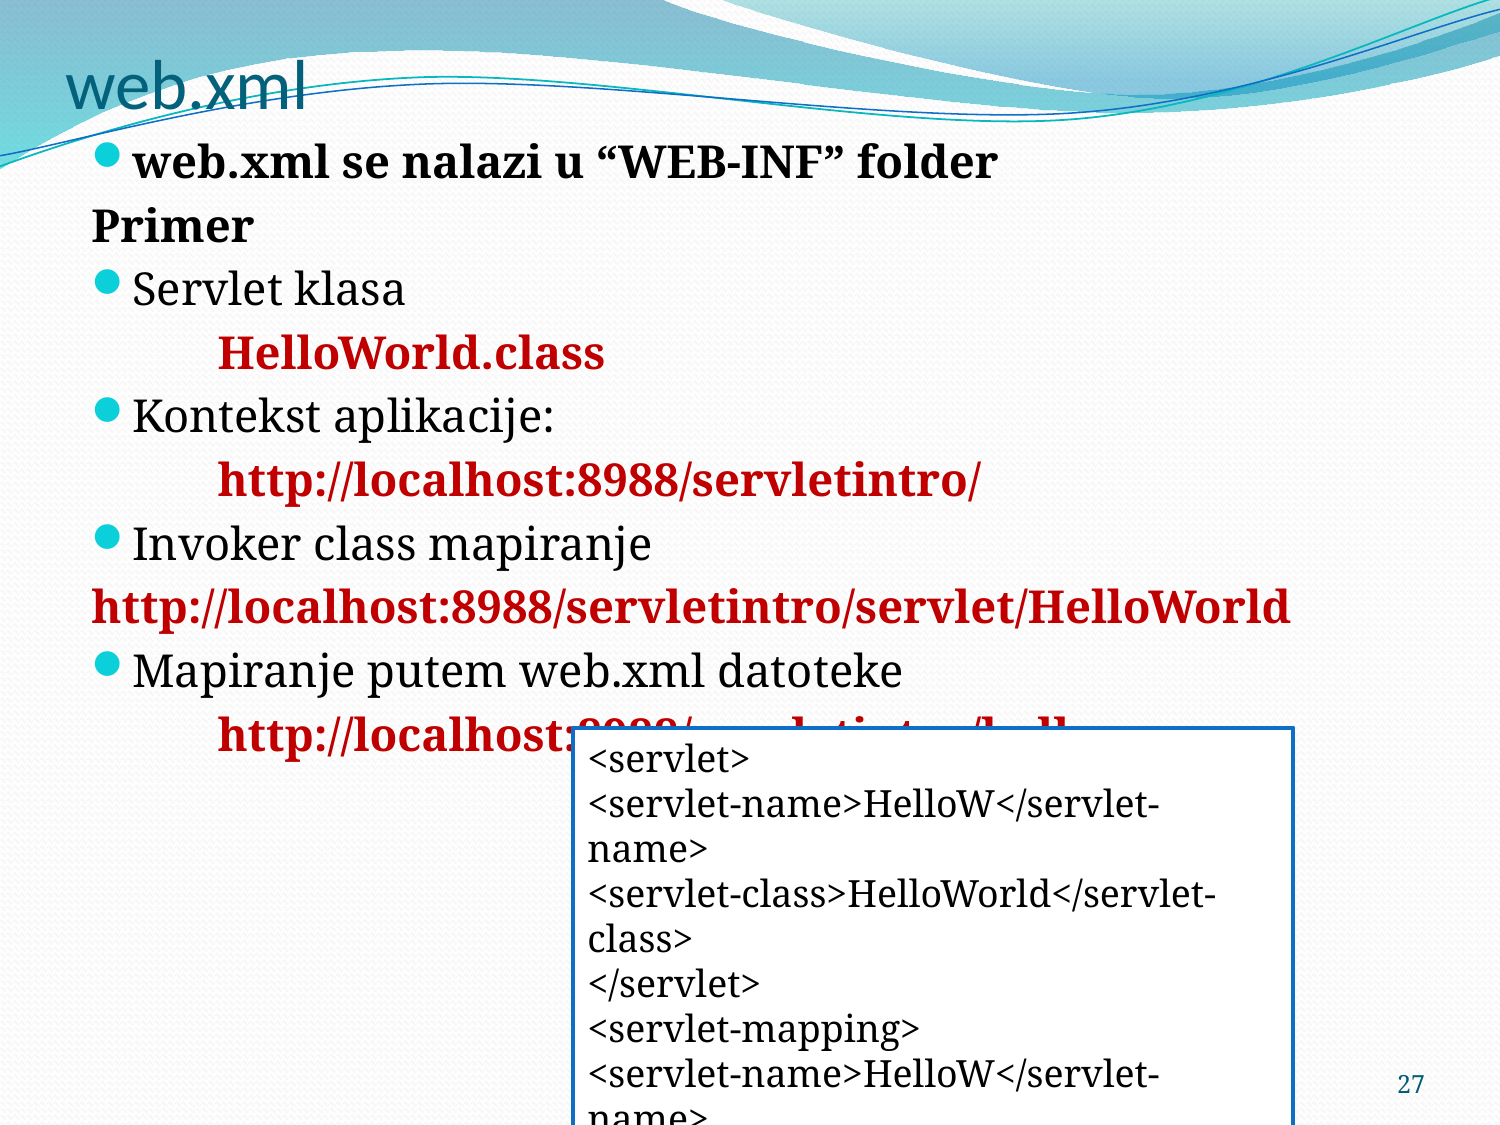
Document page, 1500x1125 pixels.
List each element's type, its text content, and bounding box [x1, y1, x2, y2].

list web.xml se nalazi u “WEB-INF” folder Primer Servlet klasa HelloWorld.class Kontekst aplikacije: http://localhost:8988/servletintro/ Invoker class mapiranje http://localhost:8988/servletintro/servlet/HelloWorld Mapiranje putem web.xml datoteke http://localhost:8988/servletintro/hello [76, 125, 1427, 776]
title web.xml [64, 30, 1415, 124]
slide_number 27 [1299, 1042, 1425, 1103]
text_box <servlet> <servlet-name>HelloW</servlet-name> <servlet-class>HelloWorld</servlet-class> </servlet> <servlet-mapping> <servlet-name>HelloW</servlet-name> <url-pattern>hello</url-pattern> </servlet-mapping> [571, 726, 1295, 1125]
